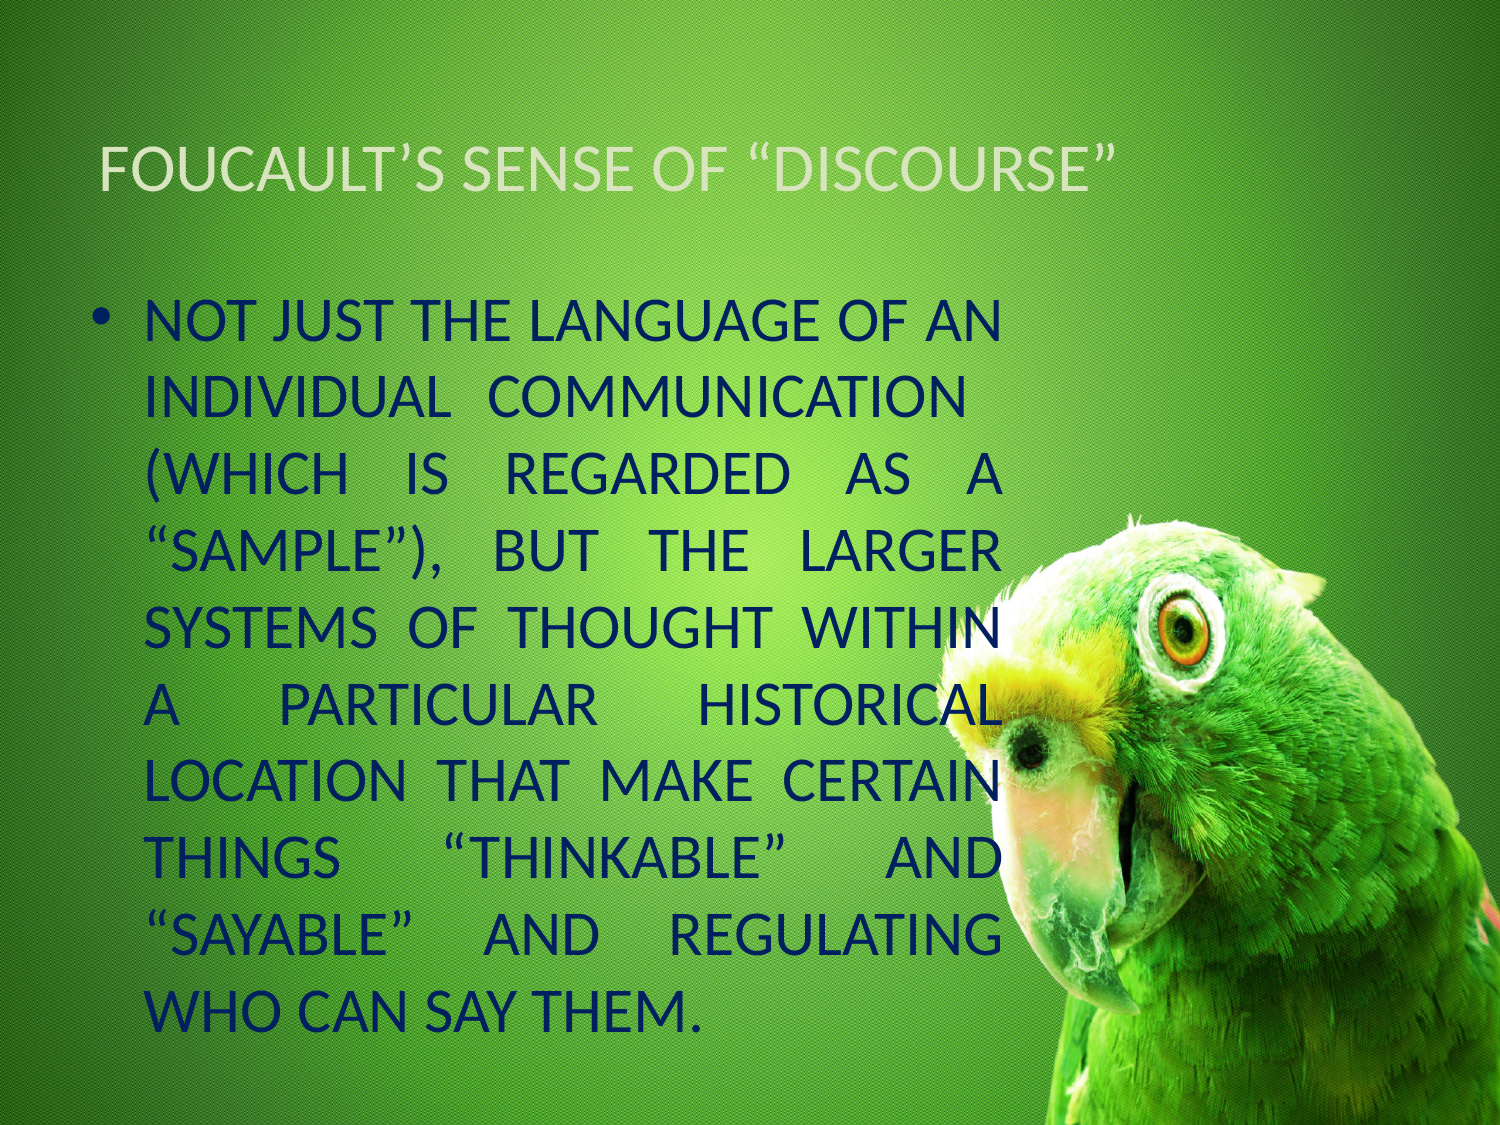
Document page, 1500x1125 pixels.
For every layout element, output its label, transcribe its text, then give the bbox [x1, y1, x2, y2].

picture [0, 0, 1500, 1125]
list NOT JUST THE LANGUAGE OF AN INDIVIDUAL COMMUNICATION (WHICH IS REGARDED AS A “SAMPLE”), BUT THE LARGER SYSTEMS OF THOUGHT WITHIN A PARTICULAR HISTORICAL LOCATION THAT MAKE CERTAIN THINGS “THINKABLE” AND “SAYABLE” AND REGULATING WHO CAN SAY THEM. [75, 269, 1020, 1079]
title FOUCAULT’S SENSE OF “DISCOURSE” [82, 93, 1137, 235]
